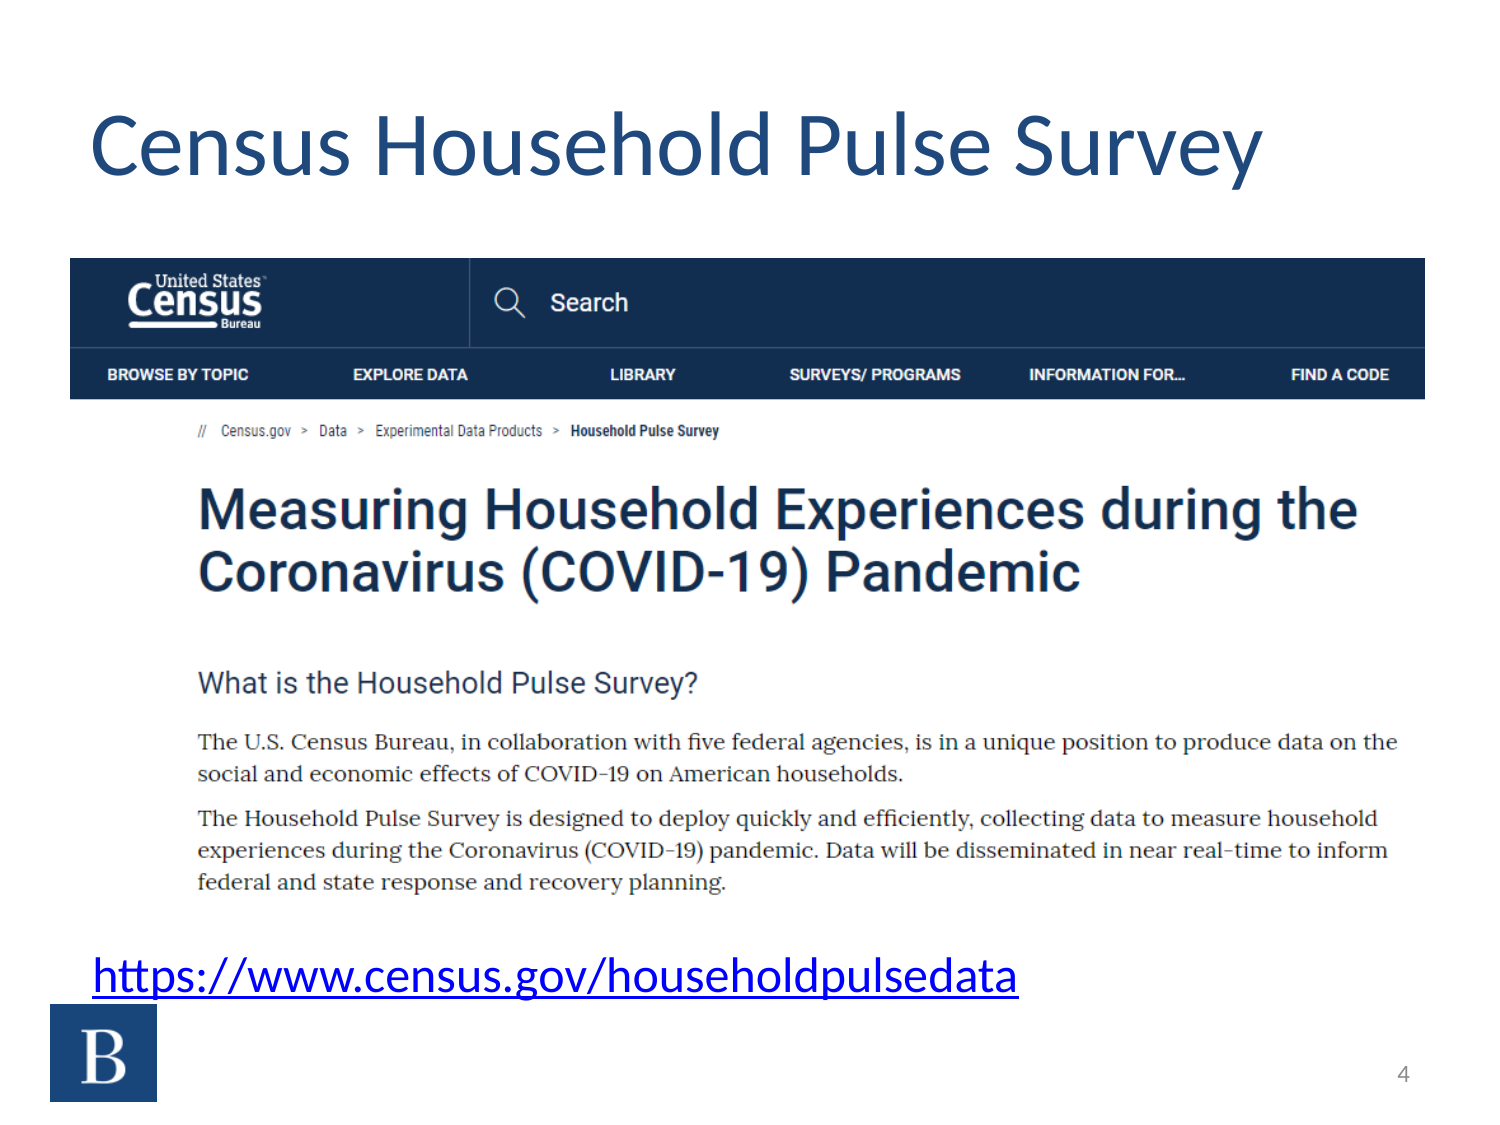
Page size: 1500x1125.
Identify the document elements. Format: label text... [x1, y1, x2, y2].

title Census Household Pulse Survey [75, 45, 1425, 233]
picture [49, 1004, 157, 1102]
slide_number 4 [1074, 1042, 1425, 1103]
text_box https://www.census.gov/householdpulsedata [77, 934, 1178, 1010]
picture [69, 258, 1426, 914]
